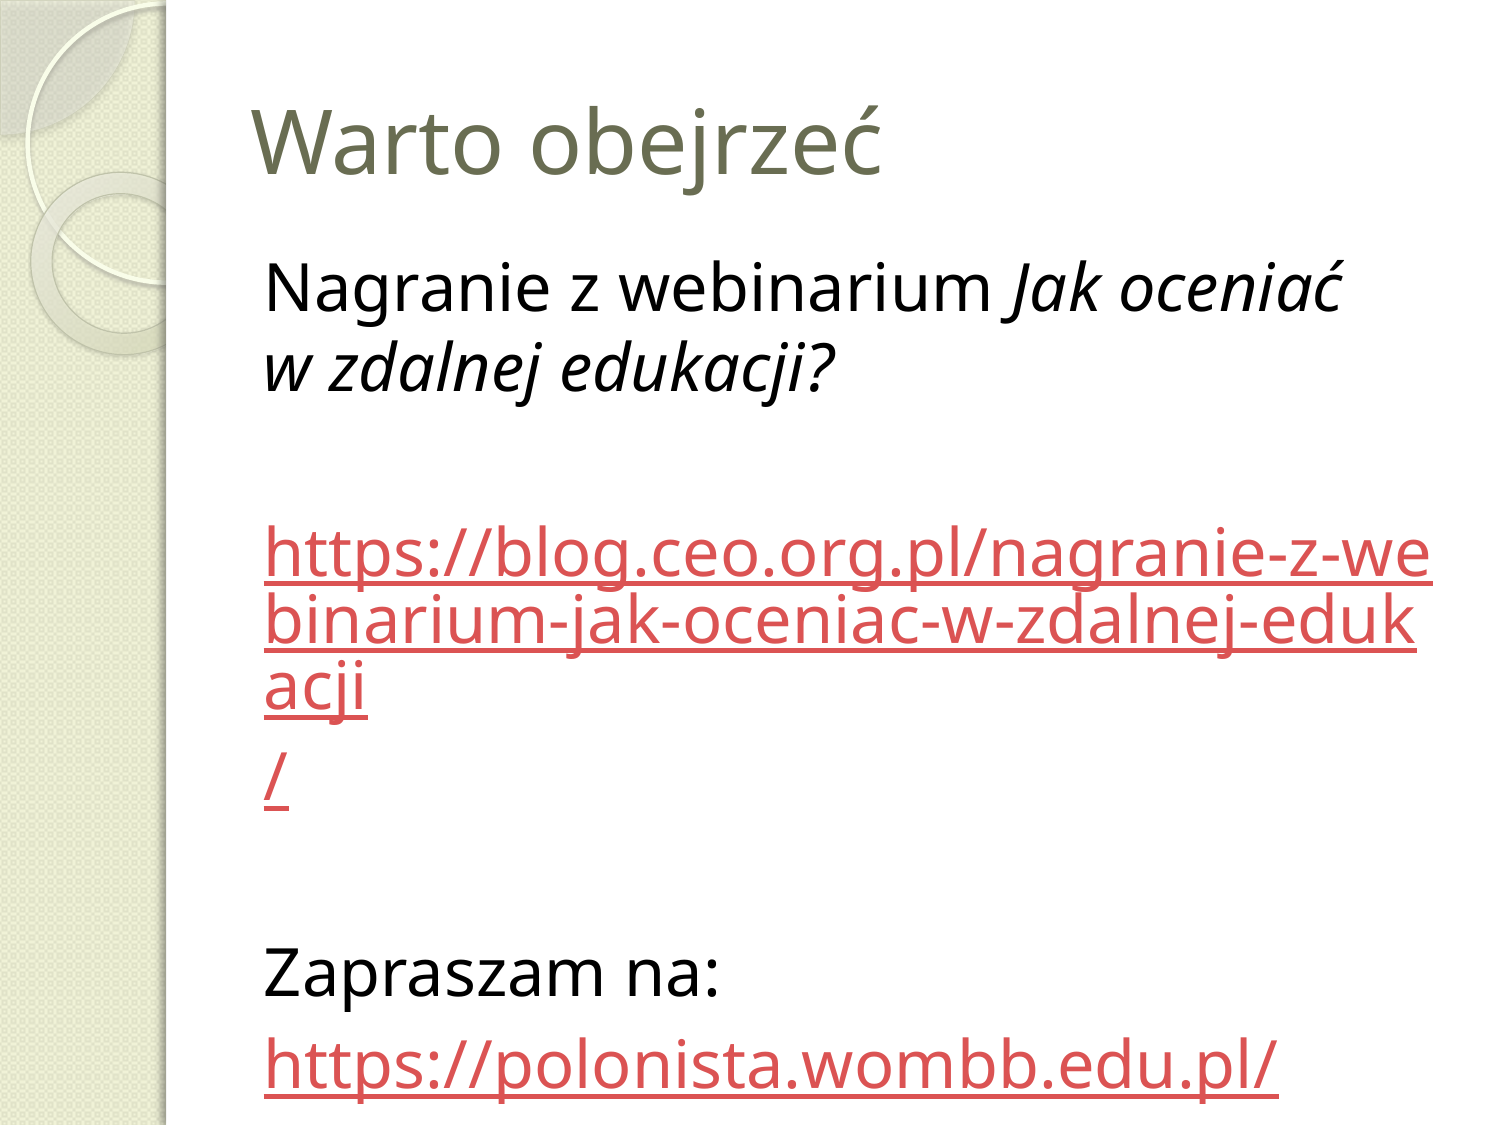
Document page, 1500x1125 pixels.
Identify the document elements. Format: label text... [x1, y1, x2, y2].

list Nagranie z webinarium Jak oceniać w zdalnej edukacji? https://blog.ceo.org.pl/nagranie-z-webinarium-jak-oceniac-w-zdalnej-edukacji/ Zapraszam na: https://polonista.wombb.edu.pl/ [235, 237, 1466, 1025]
title Warto obejrzeć [235, 45, 1466, 233]
